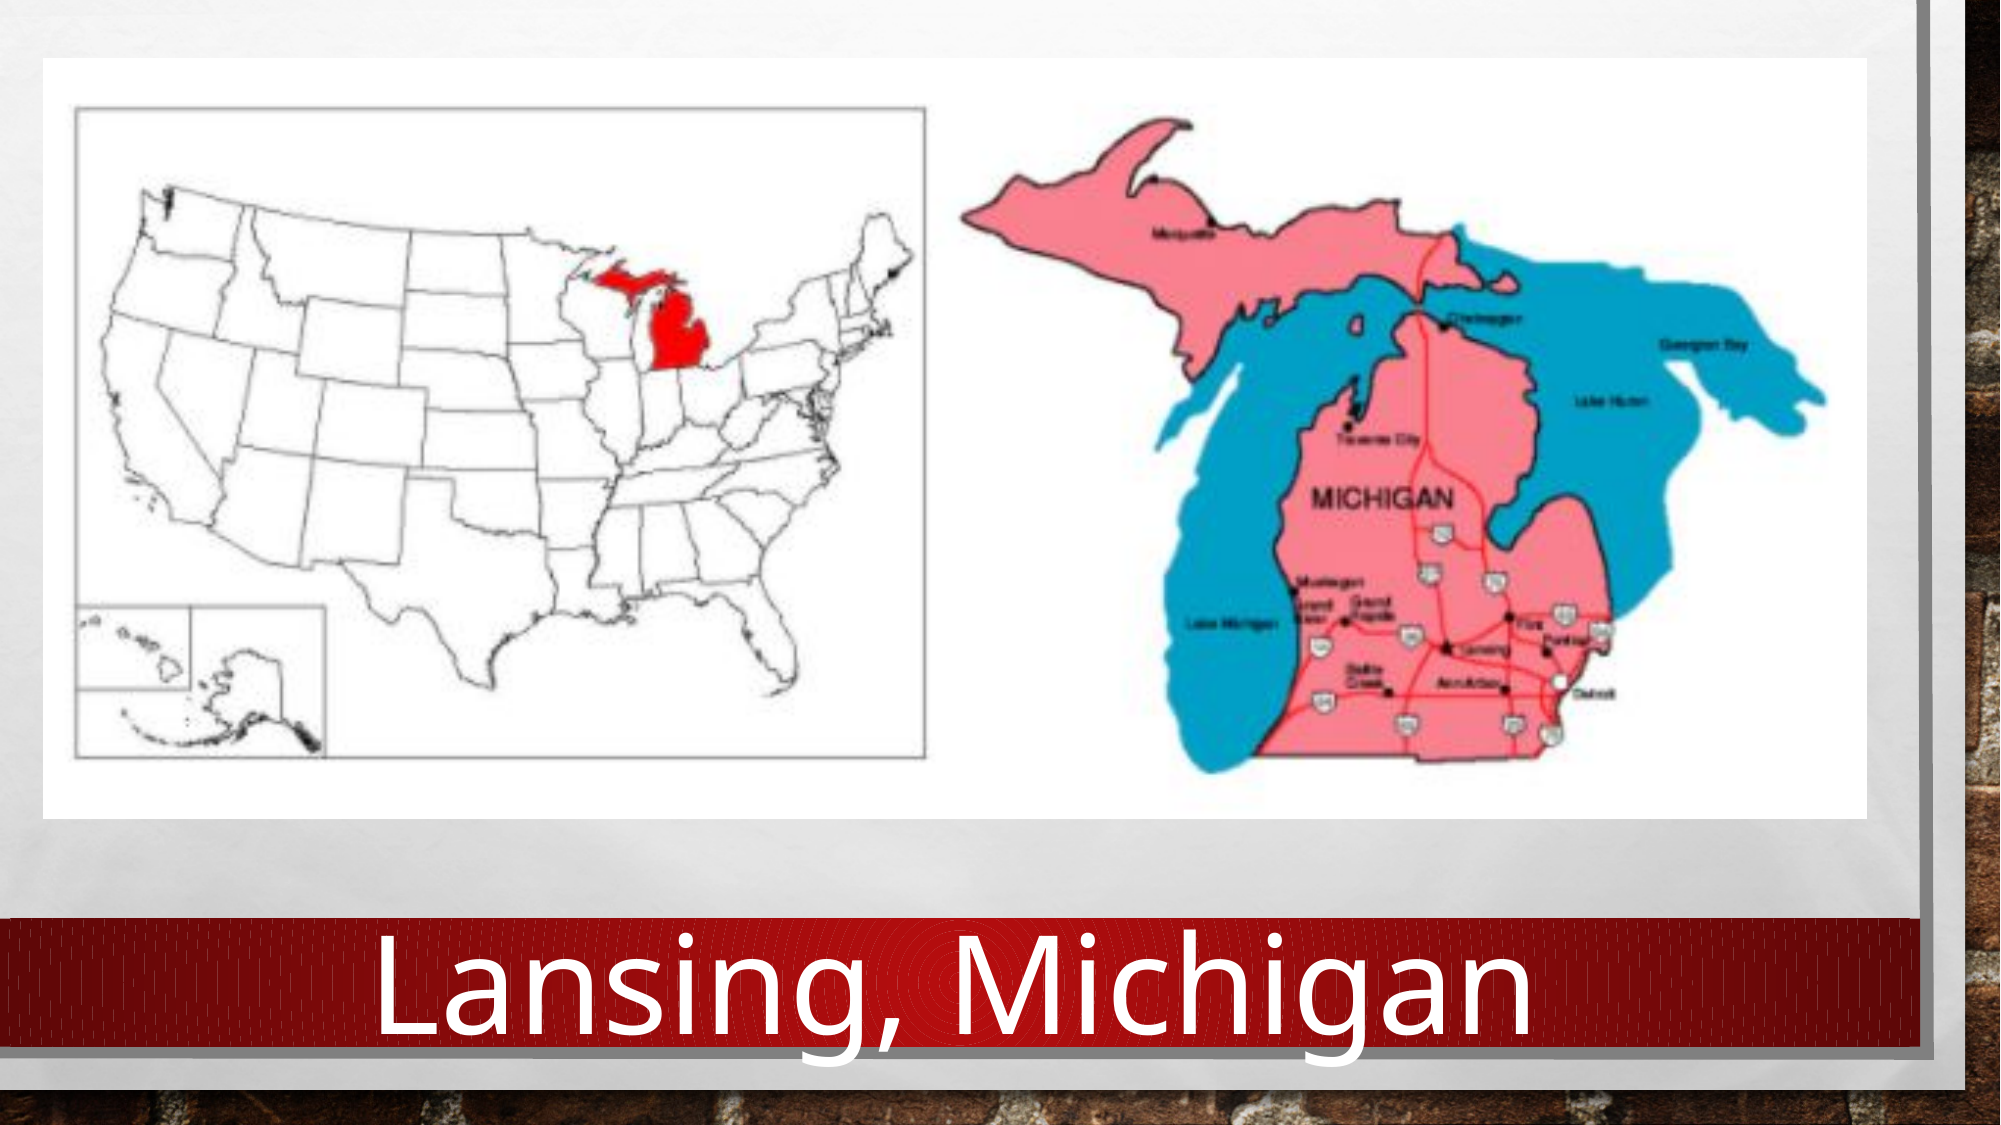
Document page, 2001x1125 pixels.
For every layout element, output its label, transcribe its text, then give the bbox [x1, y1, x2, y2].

text_box Lansing, Michigan [354, 889, 1786, 1070]
picture [0, 0, 2000, 1125]
picture [43, 58, 1867, 819]
